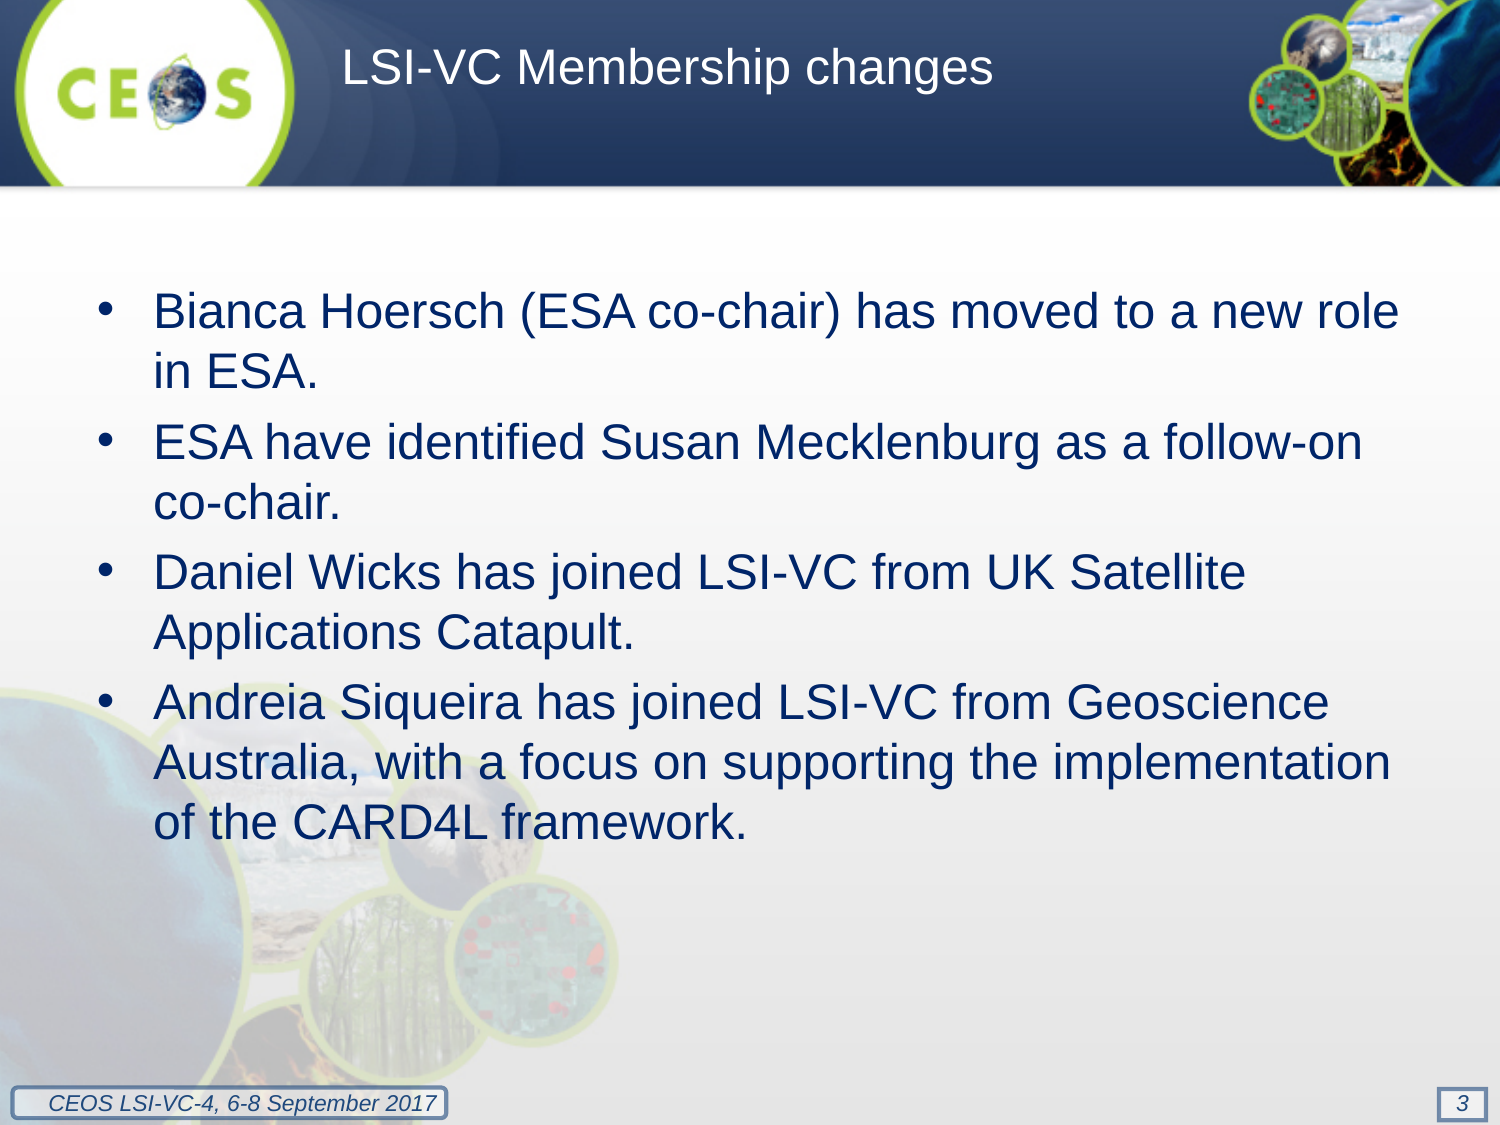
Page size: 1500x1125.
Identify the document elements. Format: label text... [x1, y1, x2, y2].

list Bianca Hoersch (ESA co-chair) has moved to a new role in ESA. ESA have identified Susan Mecklenburg as a follow-on co-chair. Daniel Wicks has joined LSI-VC from UK Satellite Applications Catapult. Andreia Siqueira has joined LSI-VC from Geoscience Australia, with a focus on supporting the implementation of the CARD4L framework. [88, 270, 1428, 1047]
slide_number 3 [1437, 1087, 1488, 1122]
picture [0, 0, 1500, 1125]
text_box LSI-VC Membership changes [334, 27, 1213, 163]
